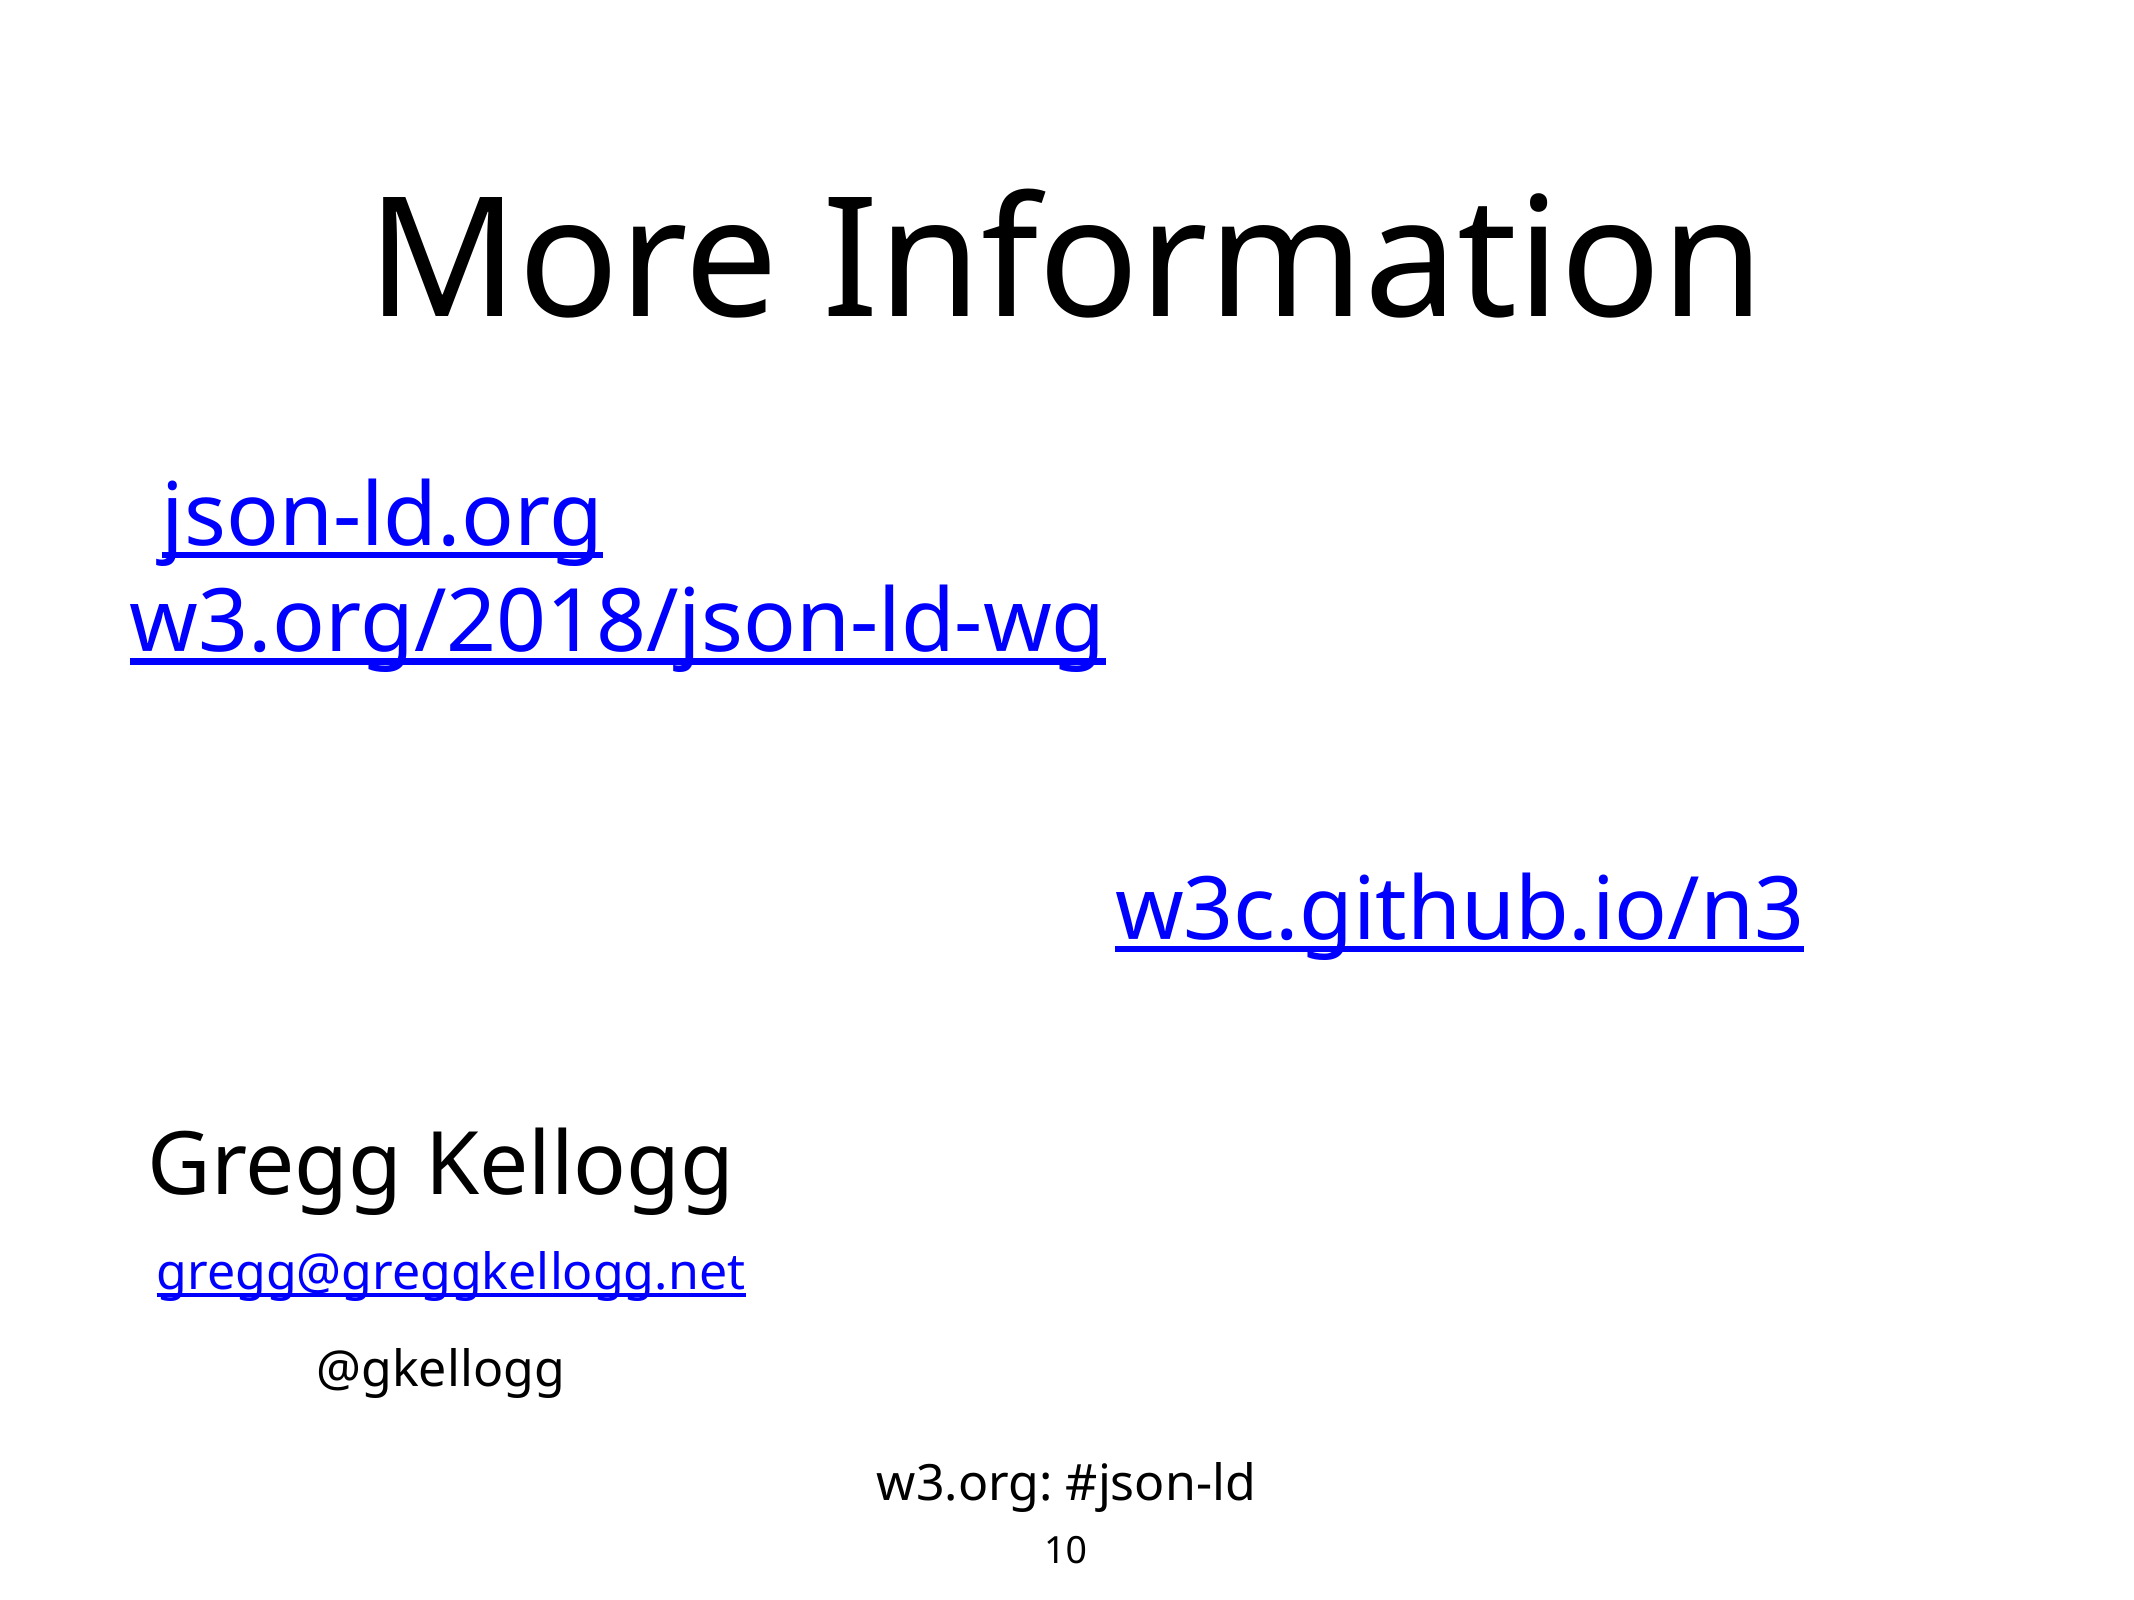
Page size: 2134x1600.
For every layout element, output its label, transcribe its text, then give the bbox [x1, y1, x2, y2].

text_box w3.org: #json-ld [868, 1441, 1265, 1519]
text_box w3.org/2018/json-ld-wg [121, 555, 1115, 692]
text_box w3c.github.io/n3 [1106, 843, 1813, 980]
slide_number 10 [1034, 1519, 1097, 1581]
text_box json-ld.org [153, 449, 612, 555]
text_box Gregg Kellogg [139, 1099, 743, 1221]
text_box @gkellogg [308, 1327, 574, 1405]
title More Information [155, 72, 1978, 428]
text_box gregg@greggkellogg.net [148, 1231, 754, 1317]
